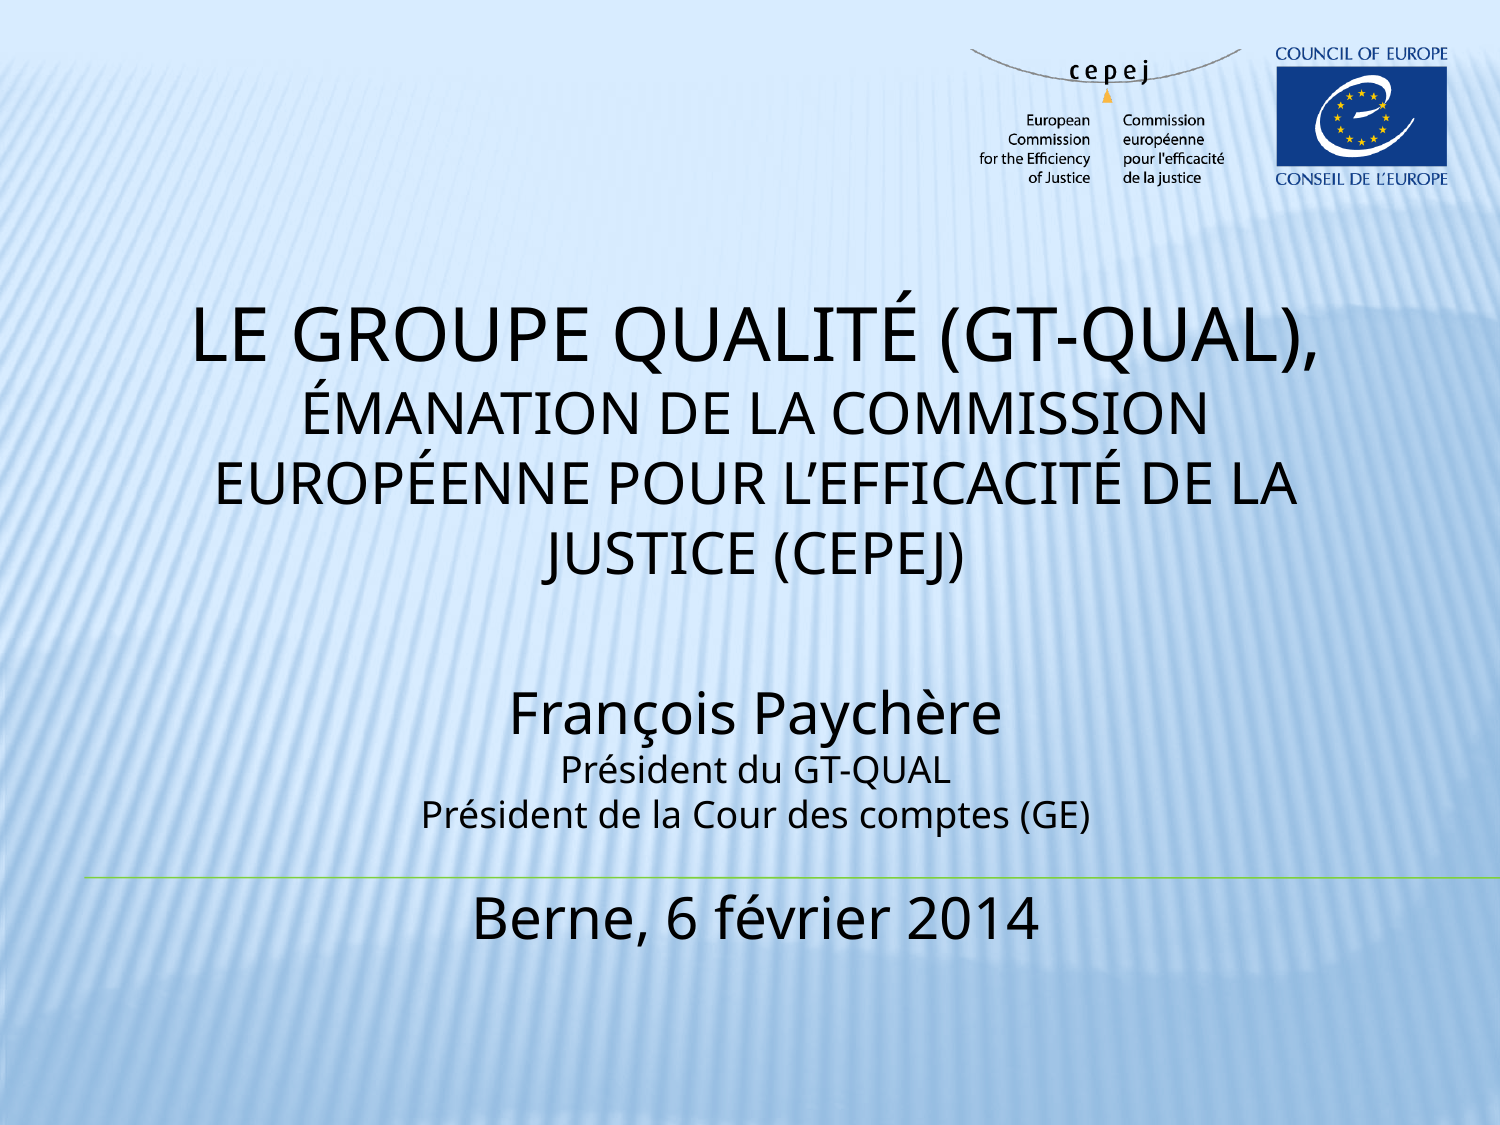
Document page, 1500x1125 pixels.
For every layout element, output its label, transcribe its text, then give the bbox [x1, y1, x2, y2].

text_box LE GROUPE QUALITÉ (GT-QUAL), ÉMANATION DE LA COMMISSION EUROPÉENNE POUR L’EFFICACITÉ DE LA JUSTICE (CEPEJ) François Paychère Président du GT-QUAL Président de la Cour des comptes (GE) Berne, 6 février 2014 [100, 278, 1412, 959]
picture [903, 0, 1500, 251]
